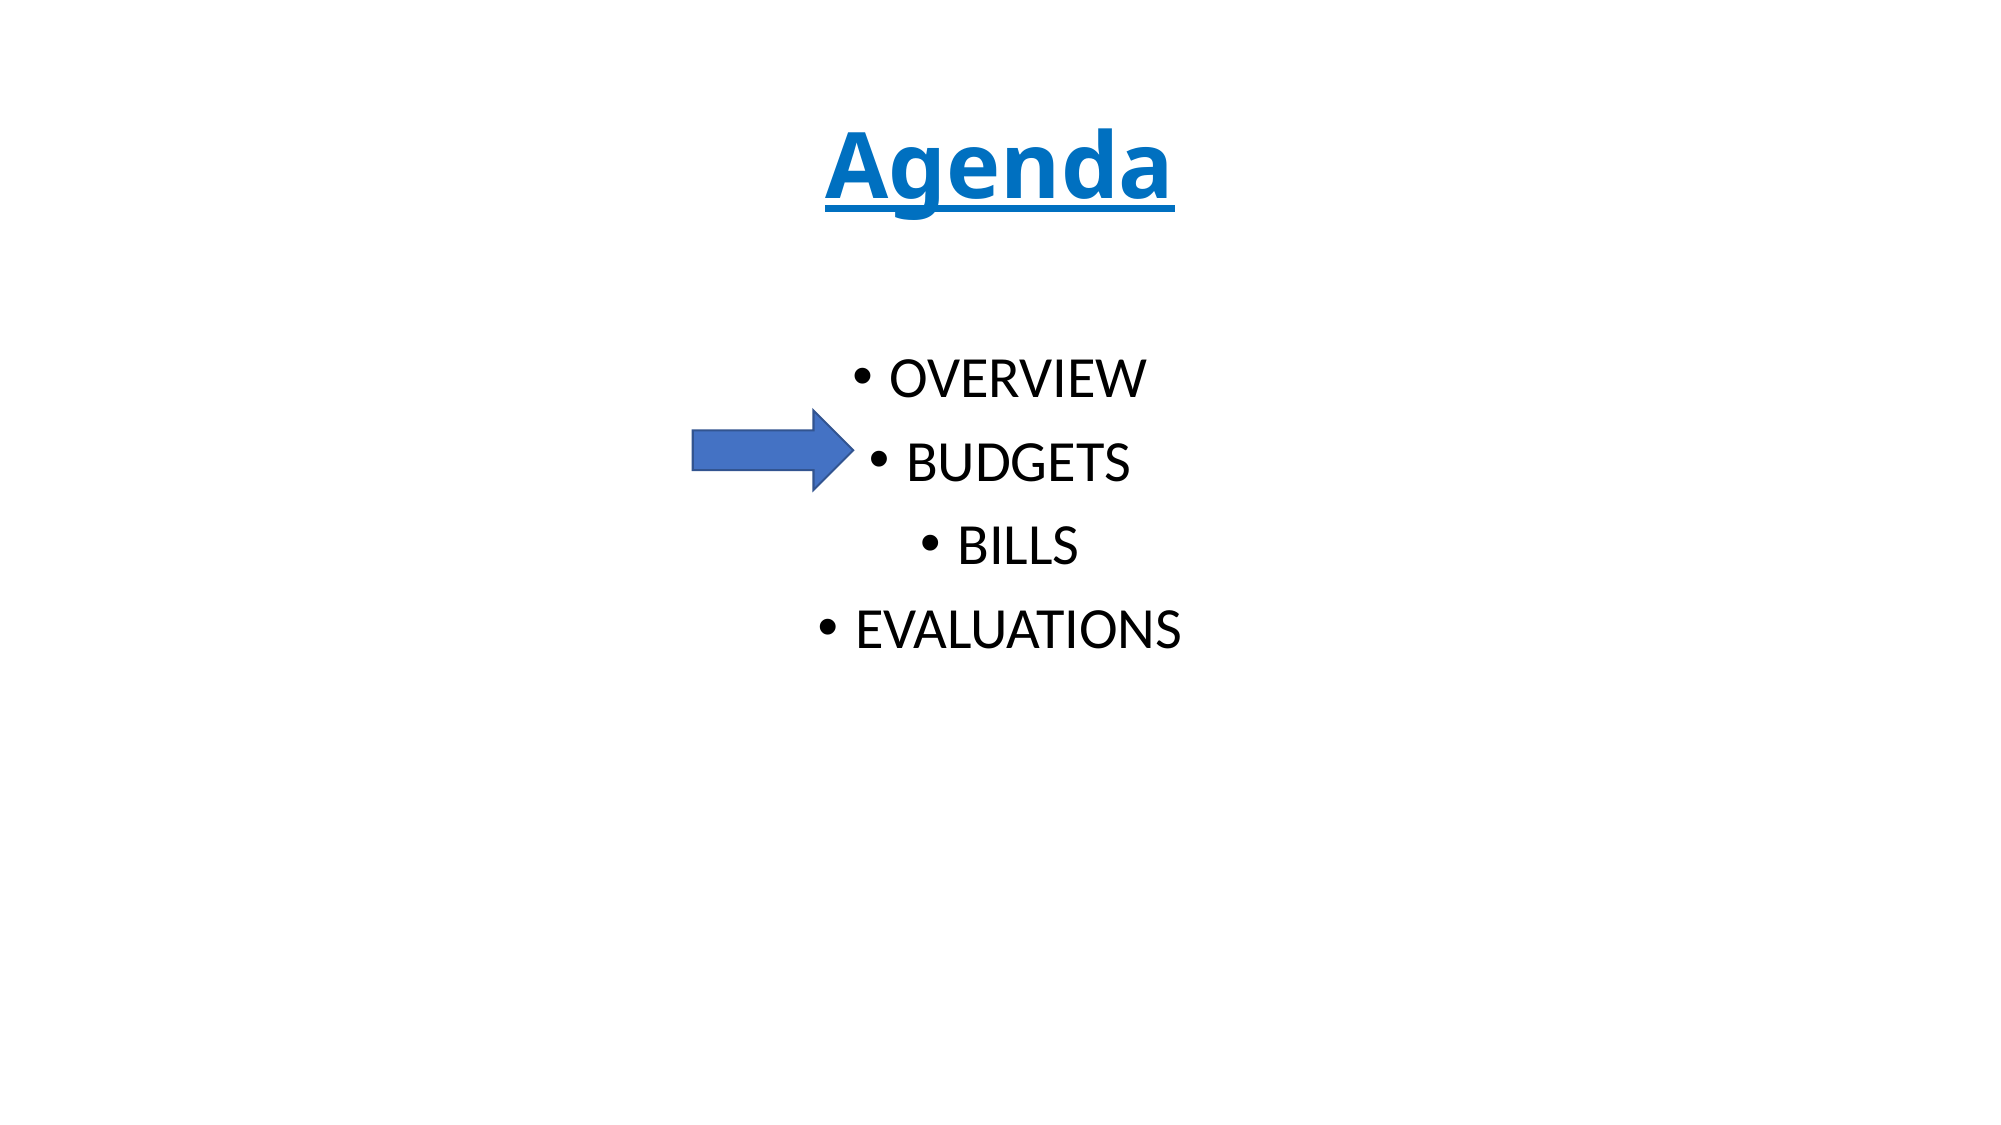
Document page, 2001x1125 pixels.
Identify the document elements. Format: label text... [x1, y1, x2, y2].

title Agenda [137, 59, 1863, 248]
list OVERVIEW BUDGETS BILLS EVALUATIONS [137, 248, 1863, 1014]
text_box [691, 407, 855, 493]
